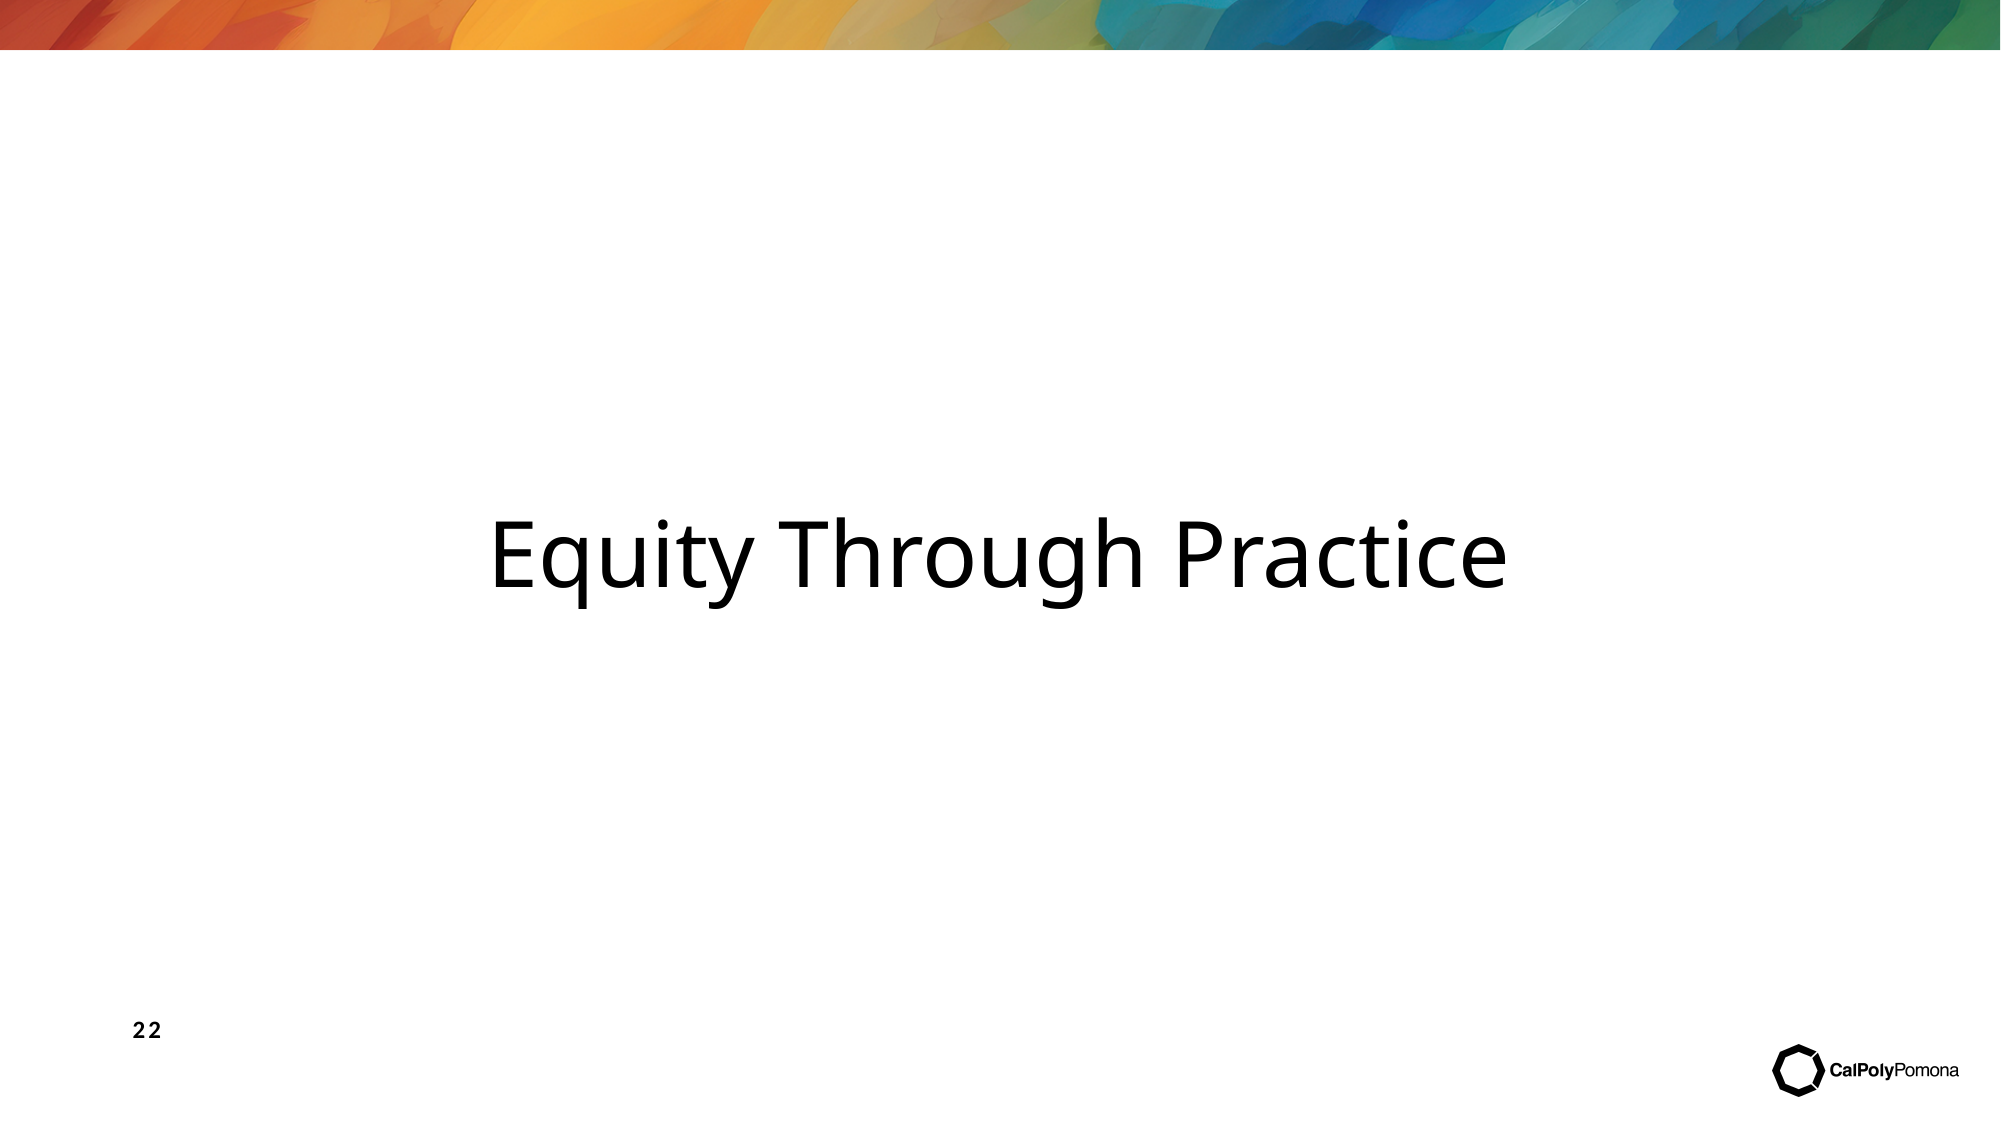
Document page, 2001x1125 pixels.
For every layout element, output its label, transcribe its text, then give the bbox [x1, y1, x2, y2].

title Equity Through Practice [170, 175, 1830, 616]
slide_number 22 [67, 975, 227, 1082]
picture [0, 0, 2001, 1125]
